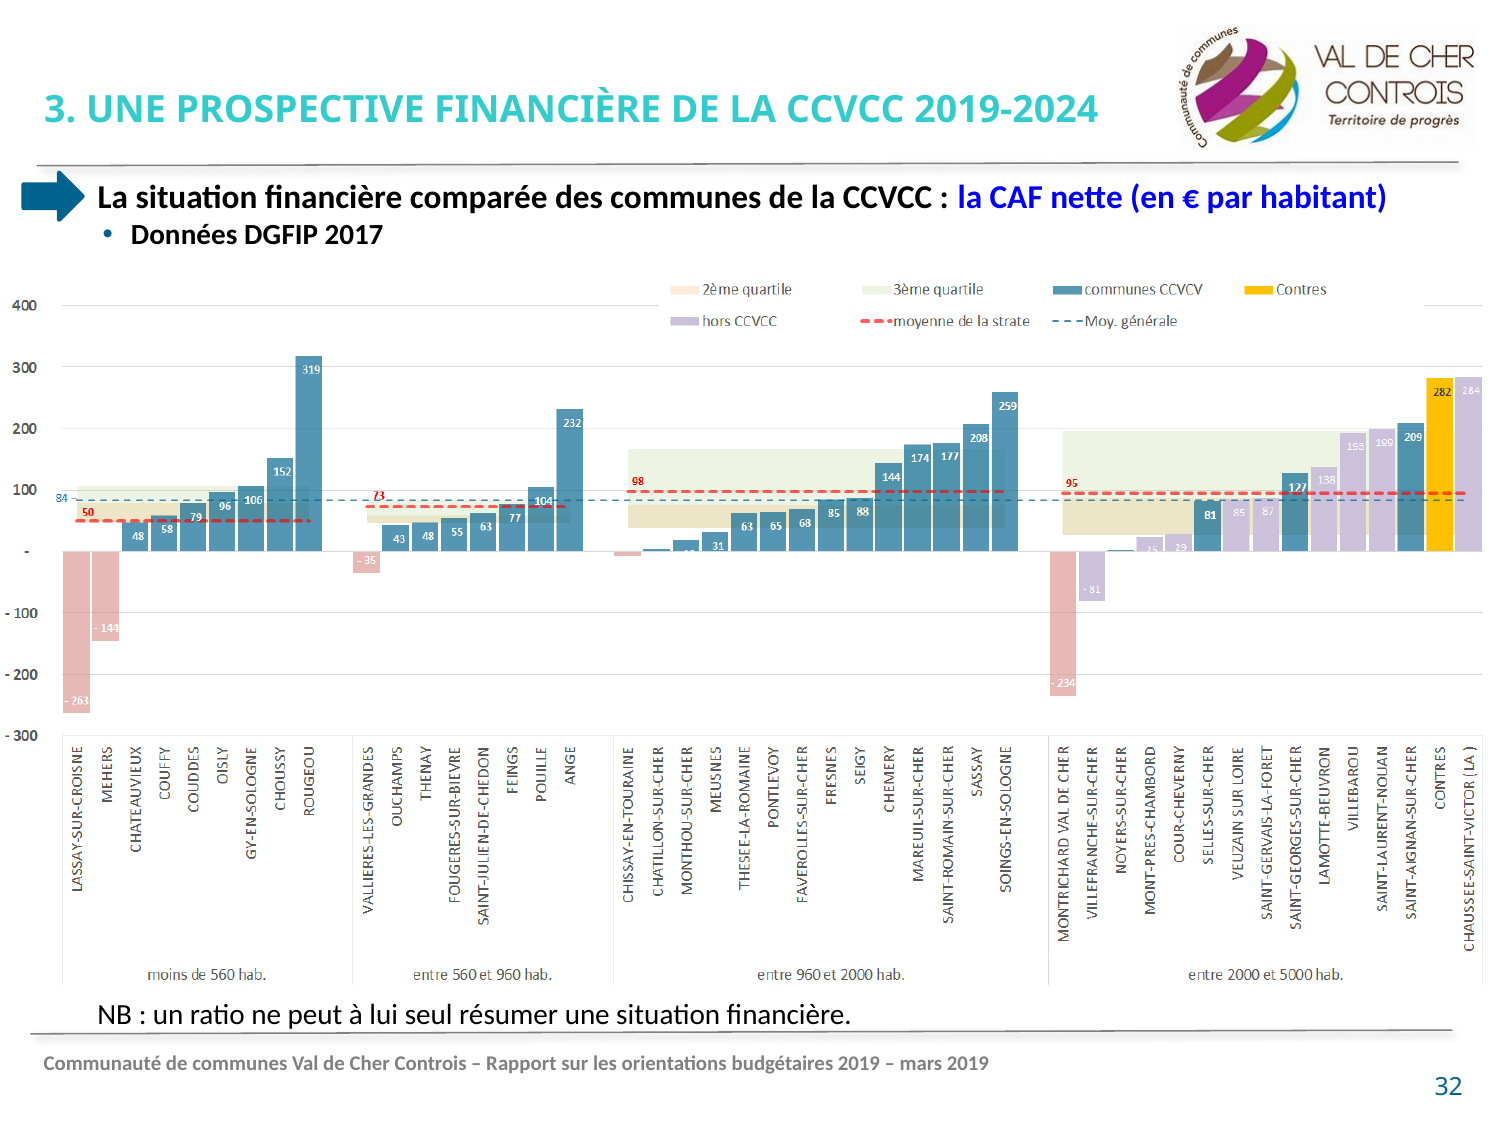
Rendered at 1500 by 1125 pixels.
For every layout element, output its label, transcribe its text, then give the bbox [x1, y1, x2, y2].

list La situation financière comparée des communes de la CCVCC : la CAF nette (en € par habitant) [82, 167, 1442, 253]
text_box NB : un ratio ne peut à lui seul résumer une situation financière. [82, 996, 1205, 1038]
list La situation financière comparée des communes de la CCVCC : la CAF nette (en € par habitant) [82, 996, 1442, 1052]
picture [0, 255, 1500, 988]
text_box 3. Une prospective financière de la CCVCC 2019-2024 [29, 78, 1140, 173]
text_box Données DGFIP 2017 [87, 208, 1483, 253]
text_box [21, 173, 85, 222]
slide_number 32 [1128, 1057, 1478, 1117]
picture [1177, 25, 1478, 150]
